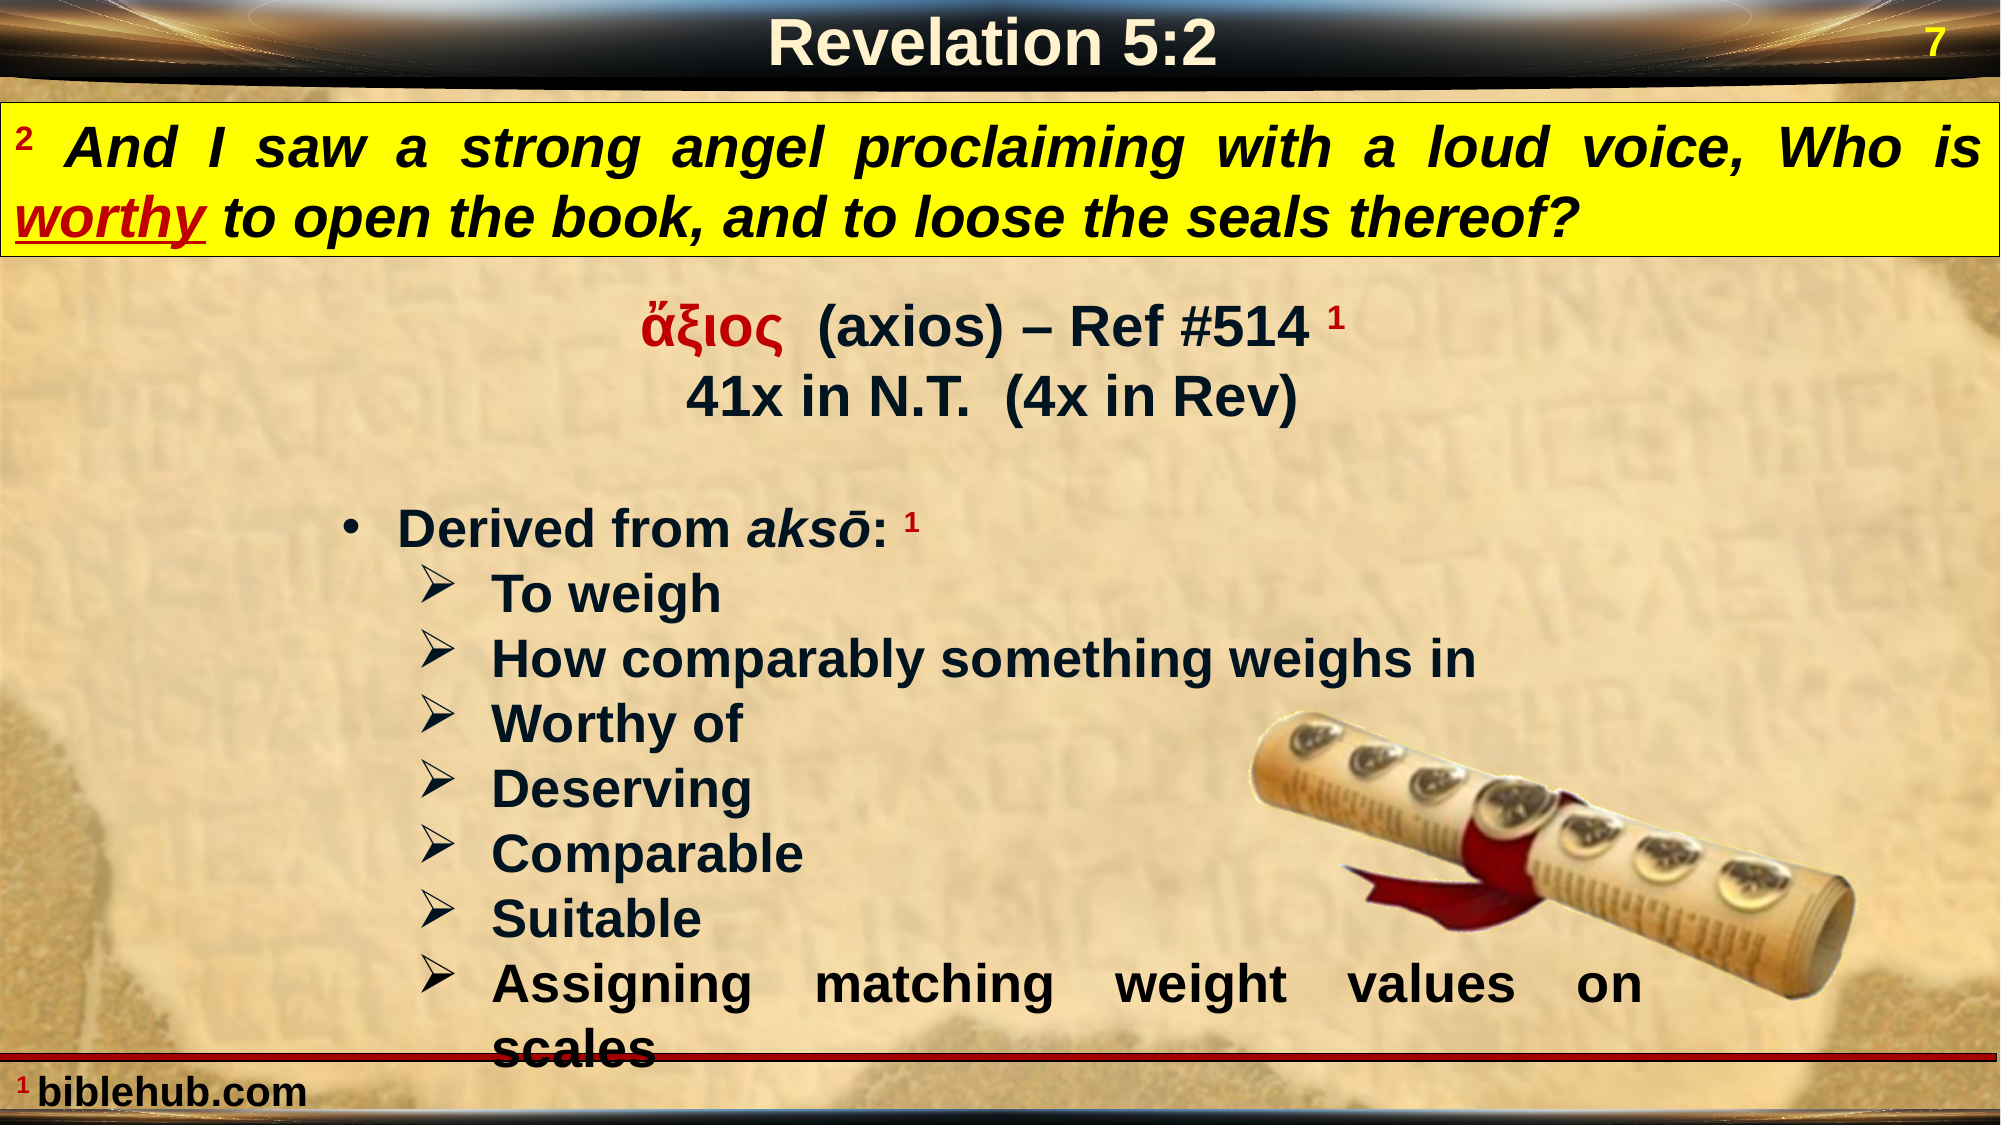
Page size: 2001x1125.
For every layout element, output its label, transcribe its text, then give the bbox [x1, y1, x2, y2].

text_box ἄξιος (axios) – Ref #514 1 41x in N.T. (4x in Rev) Derived from aksō: 1 To weigh How comparably something weighs in Worthy of Deserving Comparable Suitable Assigning matching weight values on scales [326, 280, 1660, 1086]
text_box 2 And I saw a strong angel proclaiming with a loud voice, Who is worthy to open the book, and to loose the seals thereof? [0, 102, 2000, 257]
text_box 1 biblehub.com [1, 1057, 1440, 1122]
text_box Revelation 5:2 [0, 0, 1994, 88]
text_box [1811, 1053, 1997, 1061]
text_box [1660, 1053, 1807, 1061]
picture [0, 0, 2001, 1125]
text_box [0, 1053, 326, 1061]
